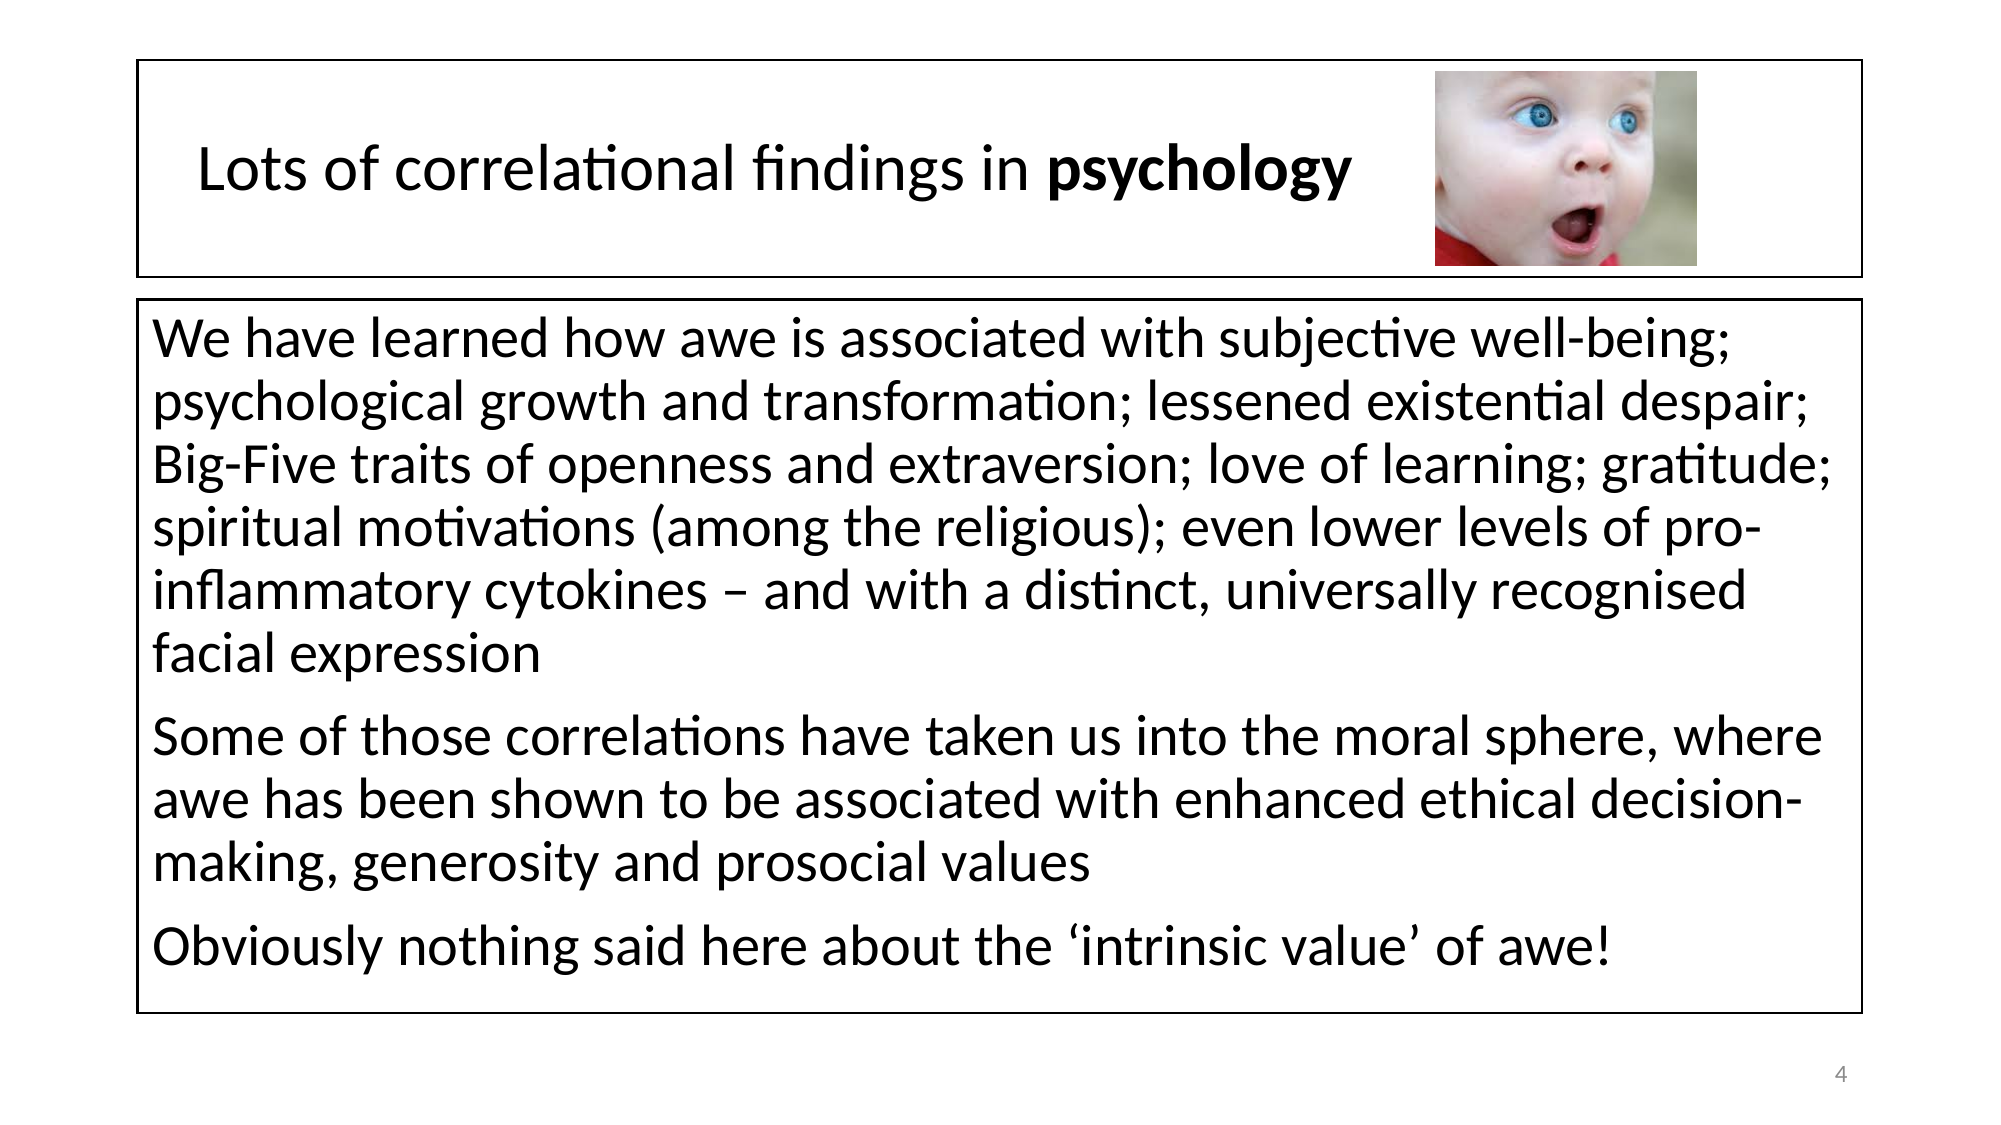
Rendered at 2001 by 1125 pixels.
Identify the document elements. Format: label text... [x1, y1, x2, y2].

list We have learned how awe is associated with subjective well-being; psychological growth and transformation; lessened existential despair; Big-Five traits of openness and extraversion; love of learning; gratitude; spiritual motivations (among the religious); even lower levels of pro-inflammatory cytokines – and with a distinct, universally recognised facial expression Some of those correlations have taken us into the moral sphere, where awe has been shown to be associated with enhanced ethical decision-making, generosity and prosocial values Obviously nothing said here about the ‘intrinsic value’ of awe! [136, 298, 1863, 1014]
slide_number 4 [1412, 1042, 1863, 1103]
picture [1435, 71, 1697, 266]
title Lots of correlational findings in psychology [136, 59, 1863, 278]
